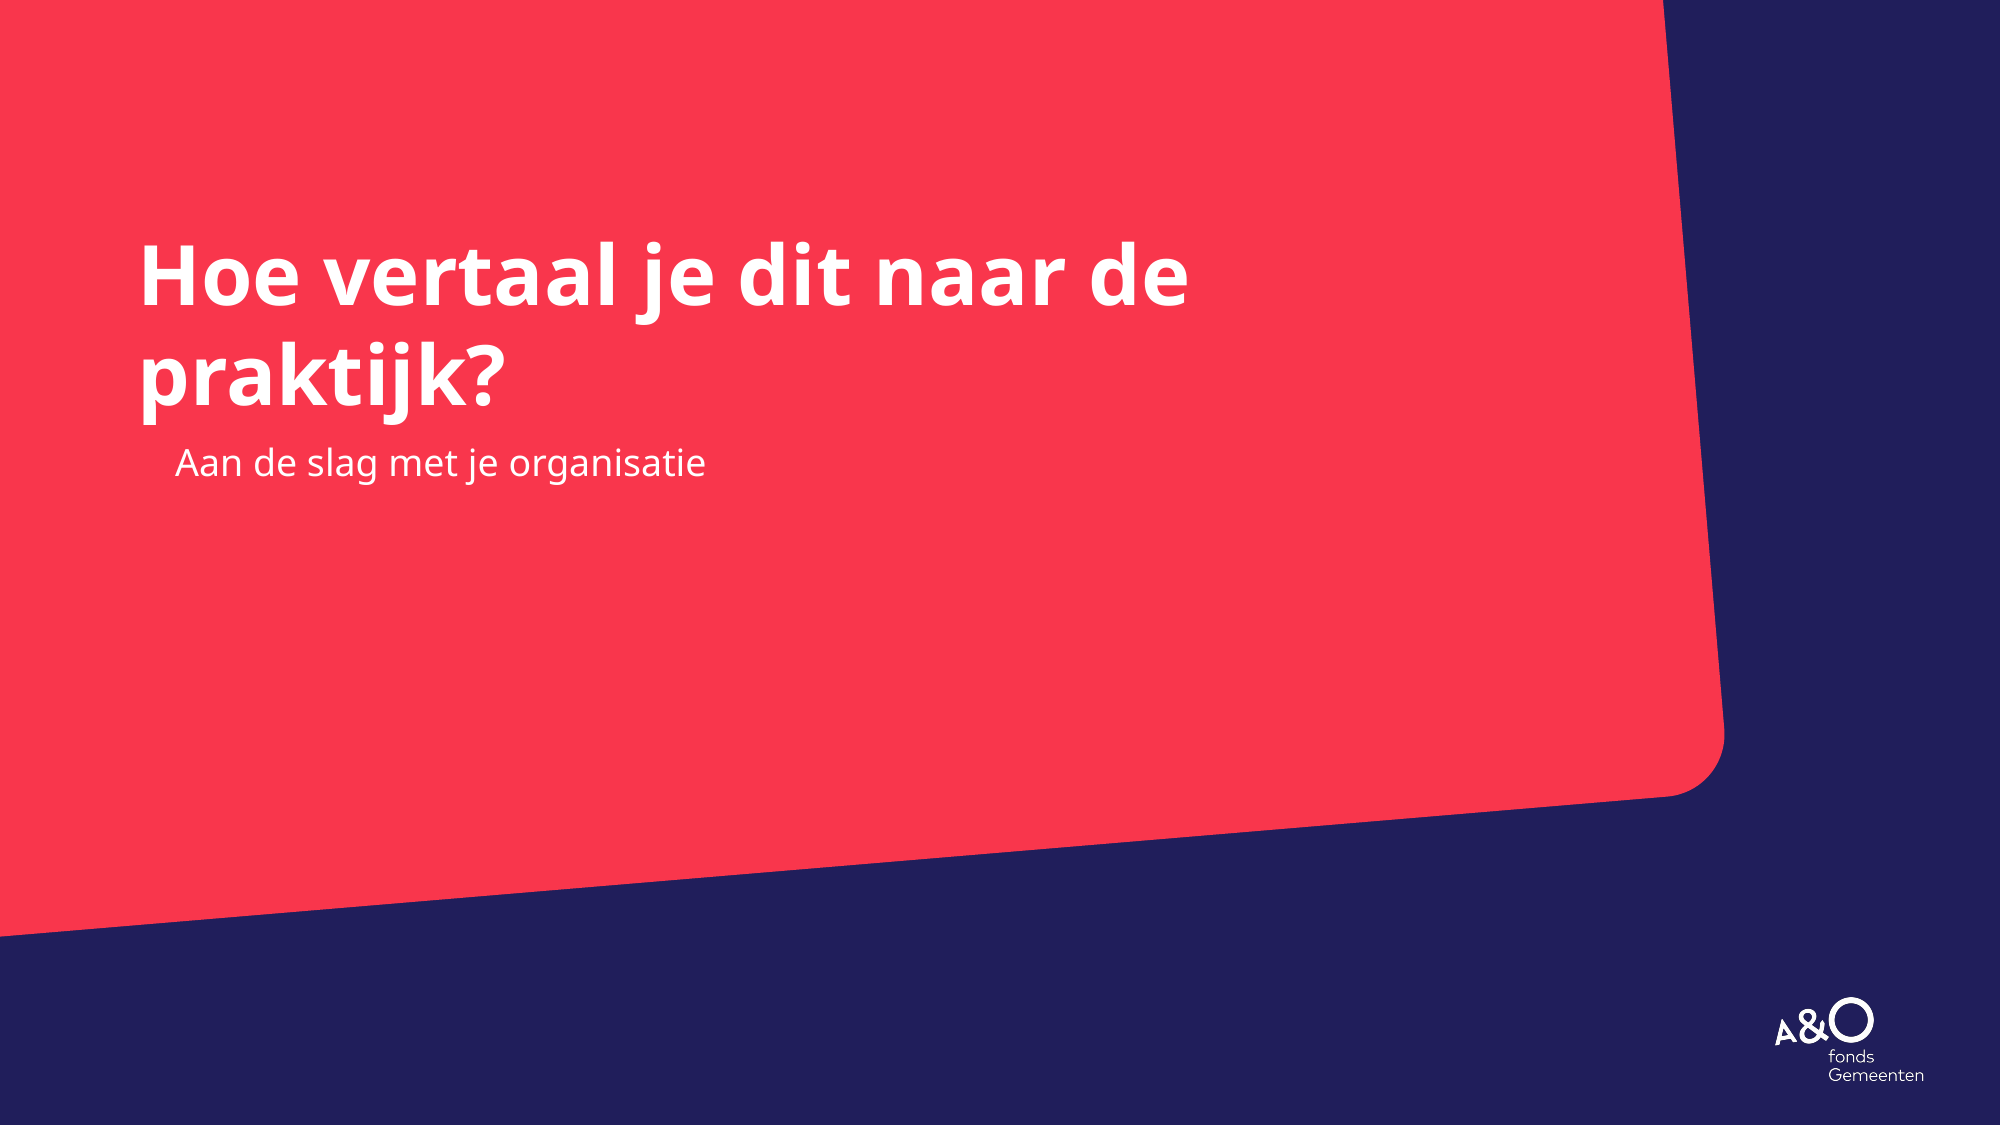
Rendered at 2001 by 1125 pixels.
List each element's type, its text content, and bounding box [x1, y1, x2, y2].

title Hoe vertaal je dit naar de praktijk? [137, 221, 1243, 445]
list Aan de slag met je organisatie [137, 444, 1242, 563]
picture [1775, 997, 1949, 1081]
